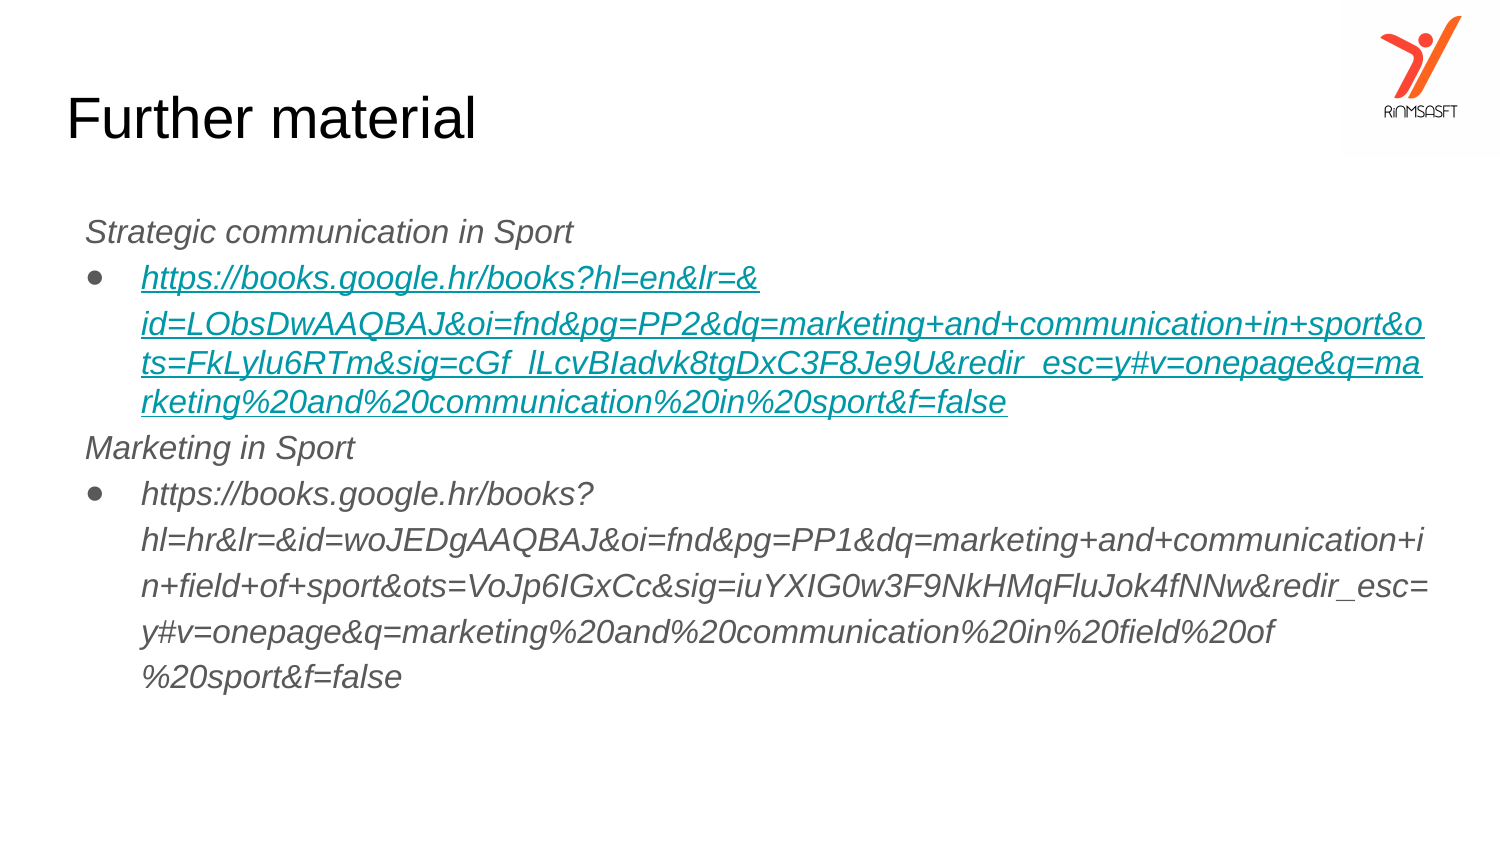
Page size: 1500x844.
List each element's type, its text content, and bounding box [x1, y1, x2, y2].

list Strategic communication in Sport https://books.google.hr/books?hl=en&lr=&id=LObsDwAAQBAJ&oi=fnd&pg=PP2&dq=marketing+and+communication+in+sport&ots=FkLylu6RTm&sig=cGf_lLcvBIadvk8tgDxC3F8Je9U&redir_esc=y#v=onepage&q=marketing%20and%20communication%20in%20sport&f=false Marketing in Sport https://books.google.hr/books?hl=hr&lr=&id=woJEDgAAQBAJ&oi=fnd&pg=PP1&dq=marketing+and+communication+in+field+of+sport&ots=VoJp6IGxCc&sig=iuYXIG0w3F9NkHMqFluJok4fNNw&redir_esc=y#v=onepage&q=marketing%20and%20communication%20in%20field%20of%20sport&f=false [51, 189, 1449, 750]
picture [1342, 0, 1500, 158]
title Further material [51, 65, 1338, 160]
